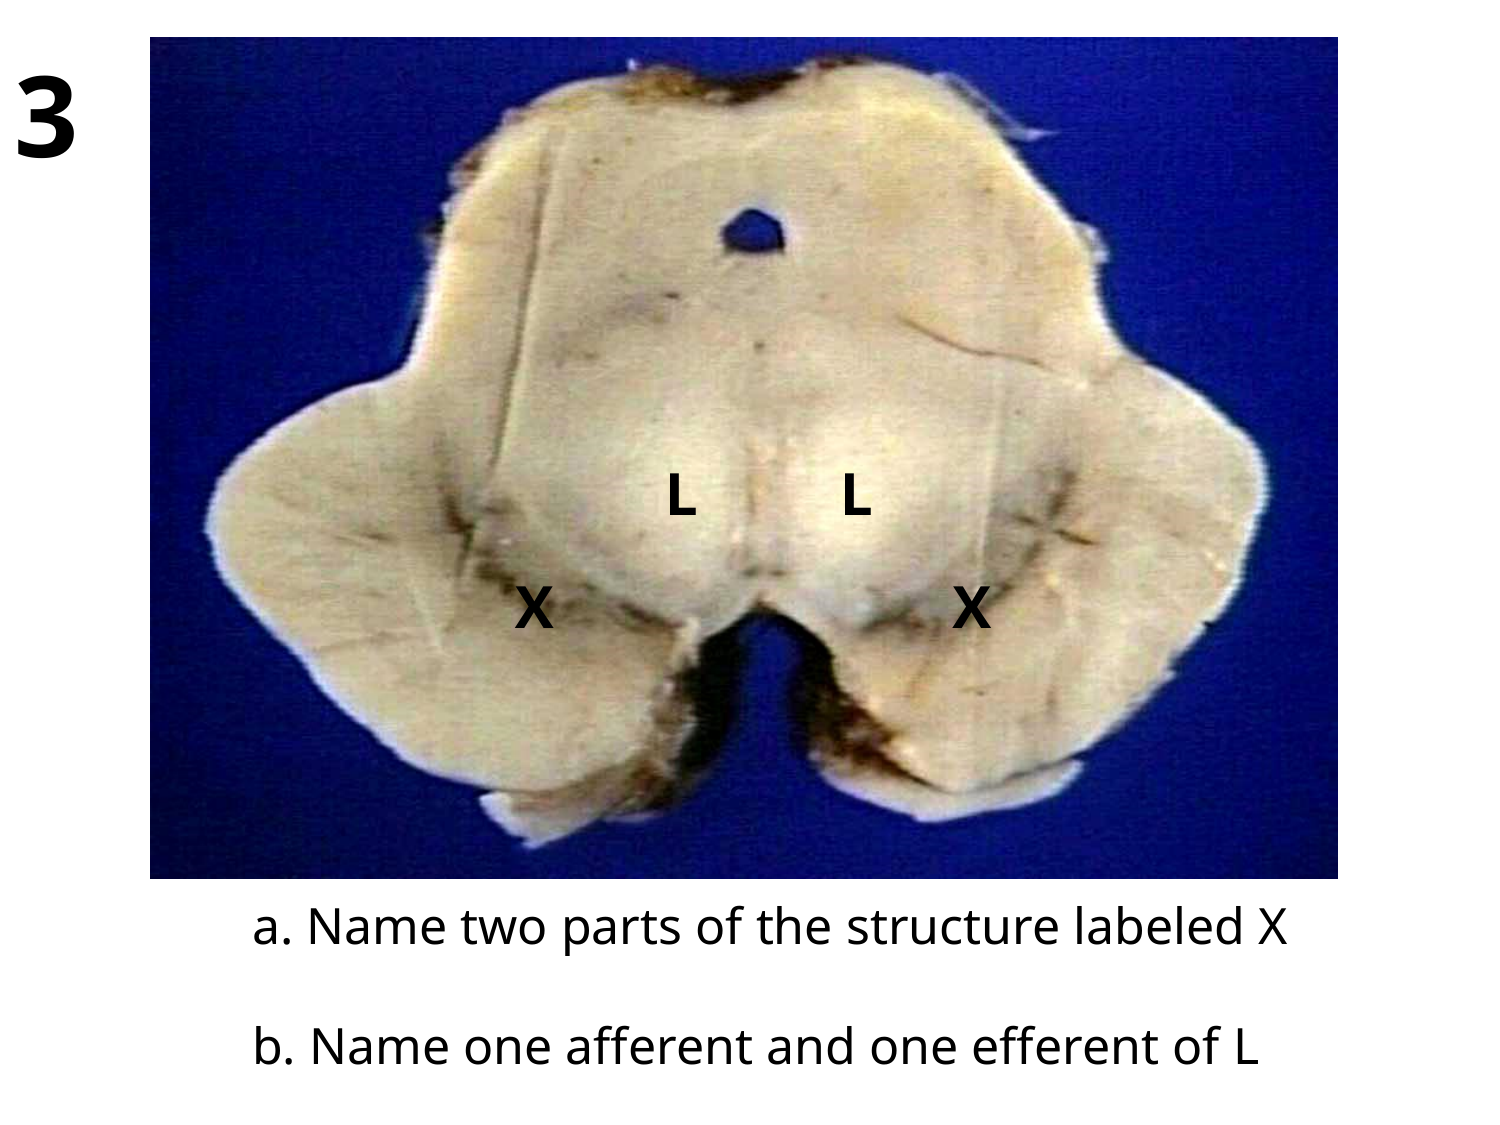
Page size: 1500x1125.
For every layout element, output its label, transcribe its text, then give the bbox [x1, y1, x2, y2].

text_box 3 [0, 37, 148, 188]
text_box a. Name two parts of the structure labeled X b. Name one afferent and one efferent of L [237, 888, 1338, 1083]
picture [149, 37, 1338, 879]
